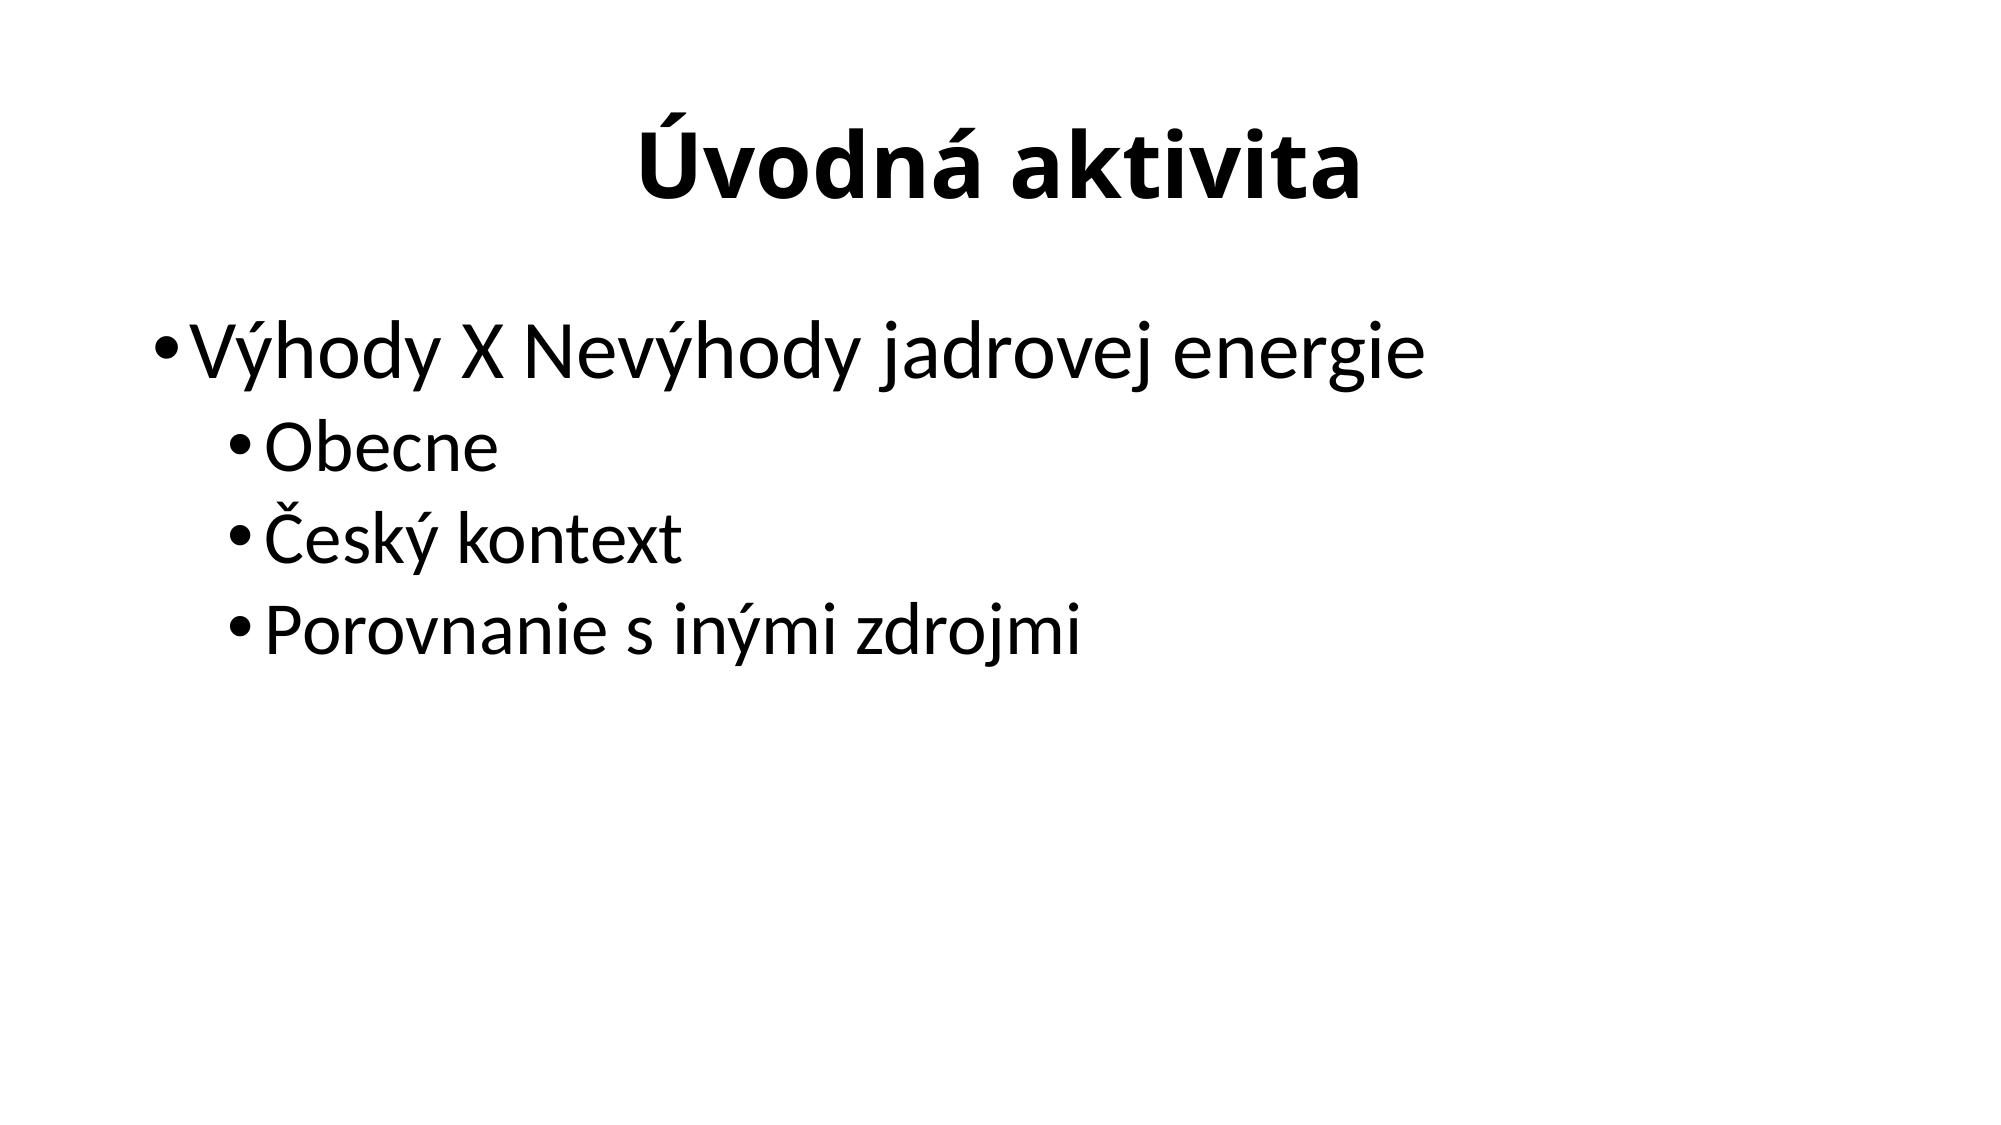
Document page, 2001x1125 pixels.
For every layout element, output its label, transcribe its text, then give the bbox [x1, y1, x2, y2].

list Výhody X Nevýhody jadrovej energie Obecne Český kontext Porovnanie s inými zdrojmi [137, 299, 1863, 1014]
title Úvodná aktivita [137, 59, 1863, 278]
